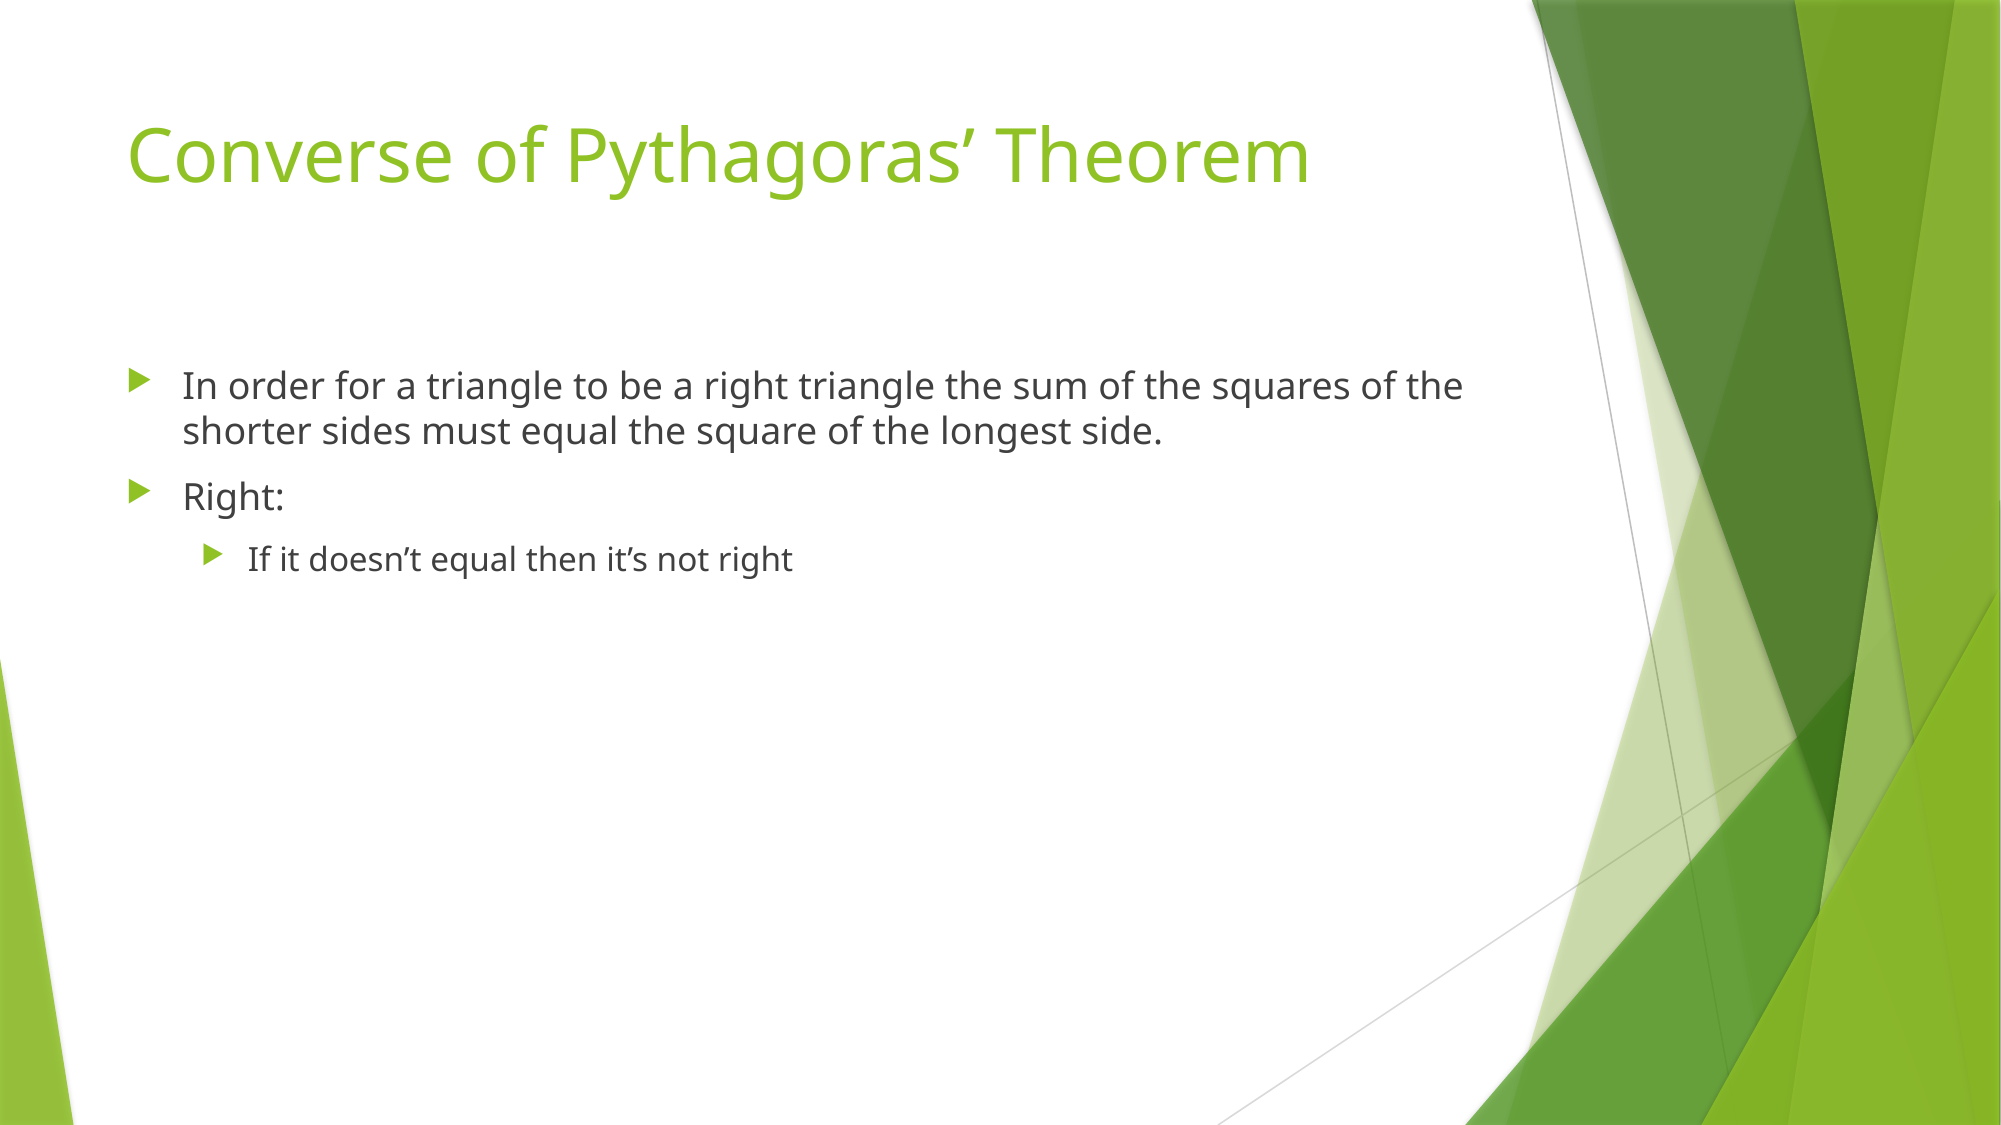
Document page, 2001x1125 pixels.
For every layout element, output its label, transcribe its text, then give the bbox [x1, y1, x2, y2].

title Converse of Pythagoras’ Theorem [111, 99, 1522, 317]
